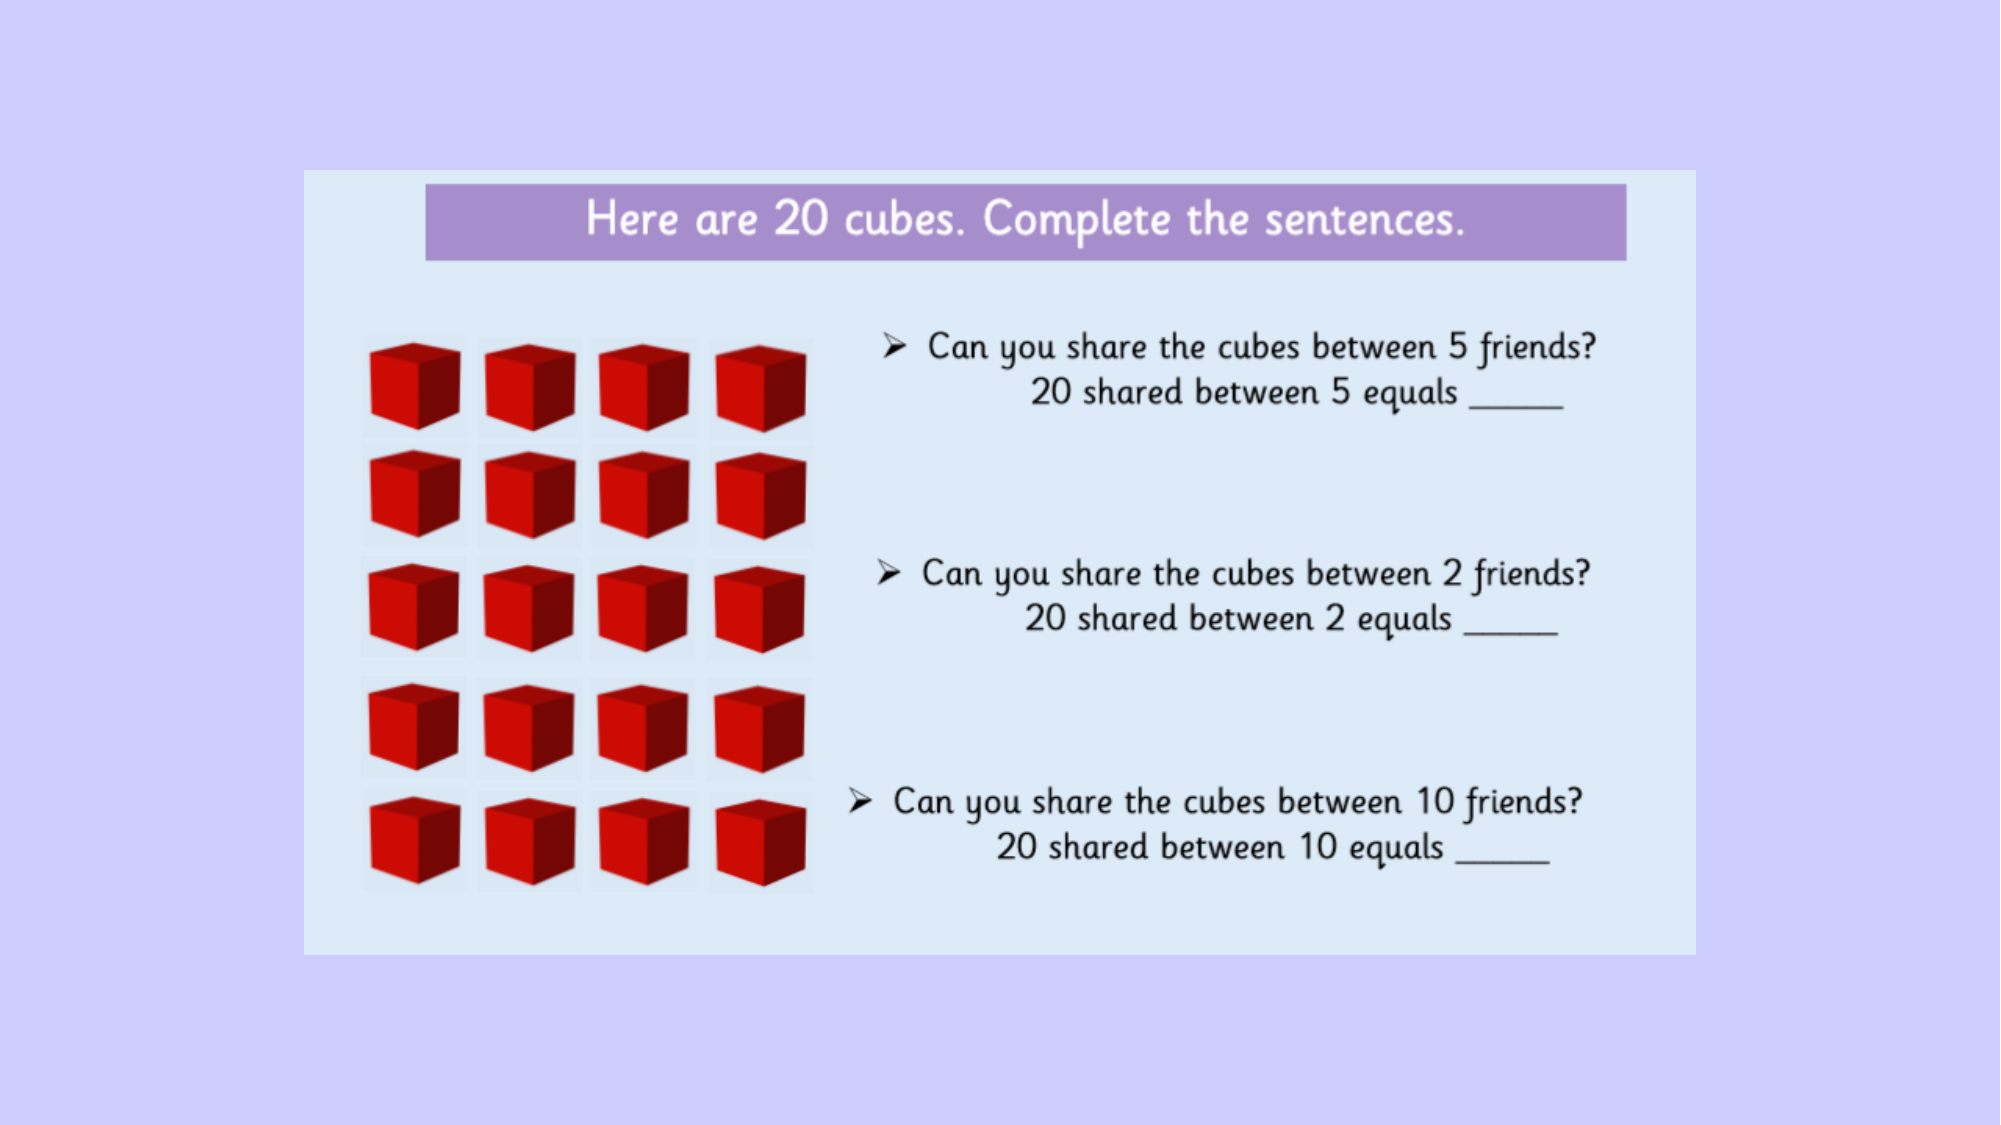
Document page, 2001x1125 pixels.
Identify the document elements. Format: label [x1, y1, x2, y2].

picture [304, 170, 1696, 955]
